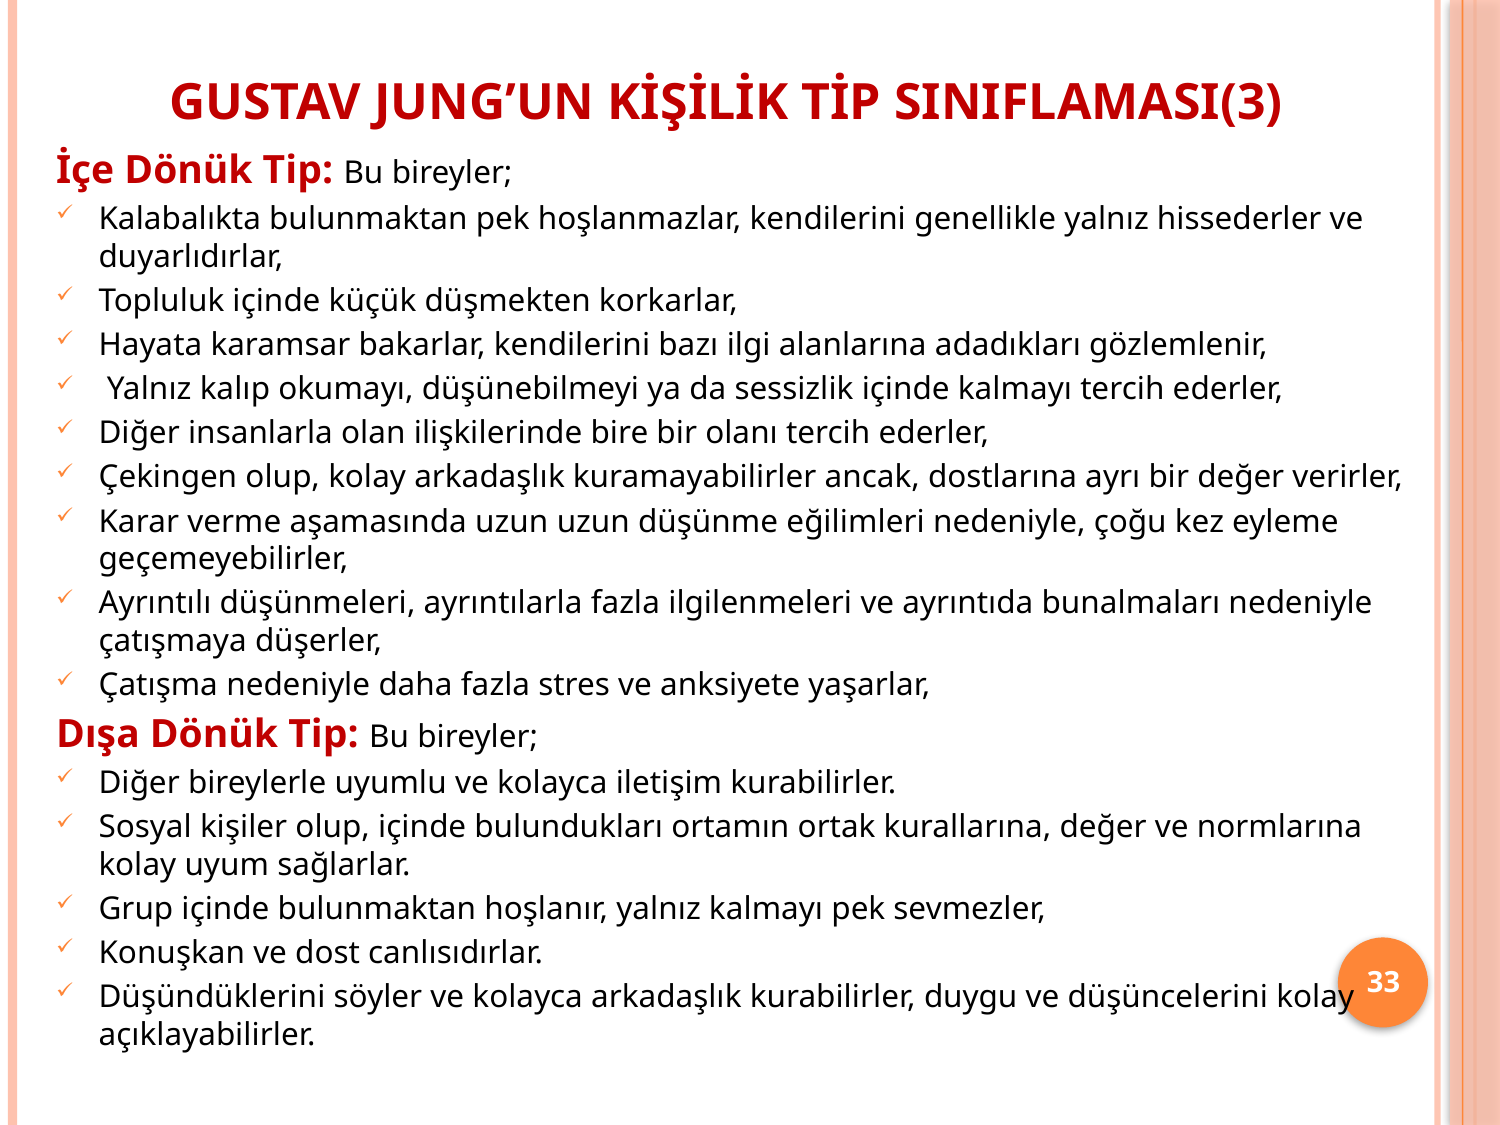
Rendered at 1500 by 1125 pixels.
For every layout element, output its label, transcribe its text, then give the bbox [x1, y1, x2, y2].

list İçe Dönük Tip: Bu bireyler; Kalabalıkta bulunmaktan pek hoşlanmazlar, kendilerini genellikle yalnız hissederler ve duyarlıdırlar, Topluluk içinde küçük düşmekten korkarlar, Hayata karamsar bakarlar, kendilerini bazı ilgi alanlarına adadıkları gözlemlenir, Yalnız kalıp okumayı, düşünebilmeyi ya da sessizlik içinde kalmayı tercih ederler, Diğer insanlarla olan ilişkilerinde bire bir olanı tercih ederler, Çekingen olup, kolay arkadaşlık kuramayabilirler ancak, dostlarına ayrı bir değer verirler, Karar verme aşamasında uzun uzun düşünme eğilimleri nedeniyle, çoğu kez eyleme geçemeyebilirler, Ayrıntılı düşünmeleri, ayrıntılarla fazla ilgilenmeleri ve ayrıntıda bunalmaları nedeniyle çatışmaya düşerler, Çatışma nedeniyle daha fazla stres ve anksiyete yaşarlar, Dışa Dönük Tip: Bu bireyler; Diğer bireylerle uyumlu ve kolayca iletişim kurabilirler. Sosyal kişiler olup, içinde bulundukları ortamın ortak kurallarına, değer ve normlarına kolay uyum sağlarlar. Grup içinde bulunmaktan hoşlanır, yalnız kalmayı pek sevmezler, Konuşkan ve dost canlısıdırlar. Düşündüklerini söyler ve kolayca arkadaşlık kurabilirler, duygu ve düşüncelerini kolay açıklayabilirler. [41, 137, 1436, 1094]
title Gustav Jung’un Kişilik Tip Sınıflaması(3) [41, 45, 1412, 137]
slide_number 33 [1333, 940, 1434, 1027]
